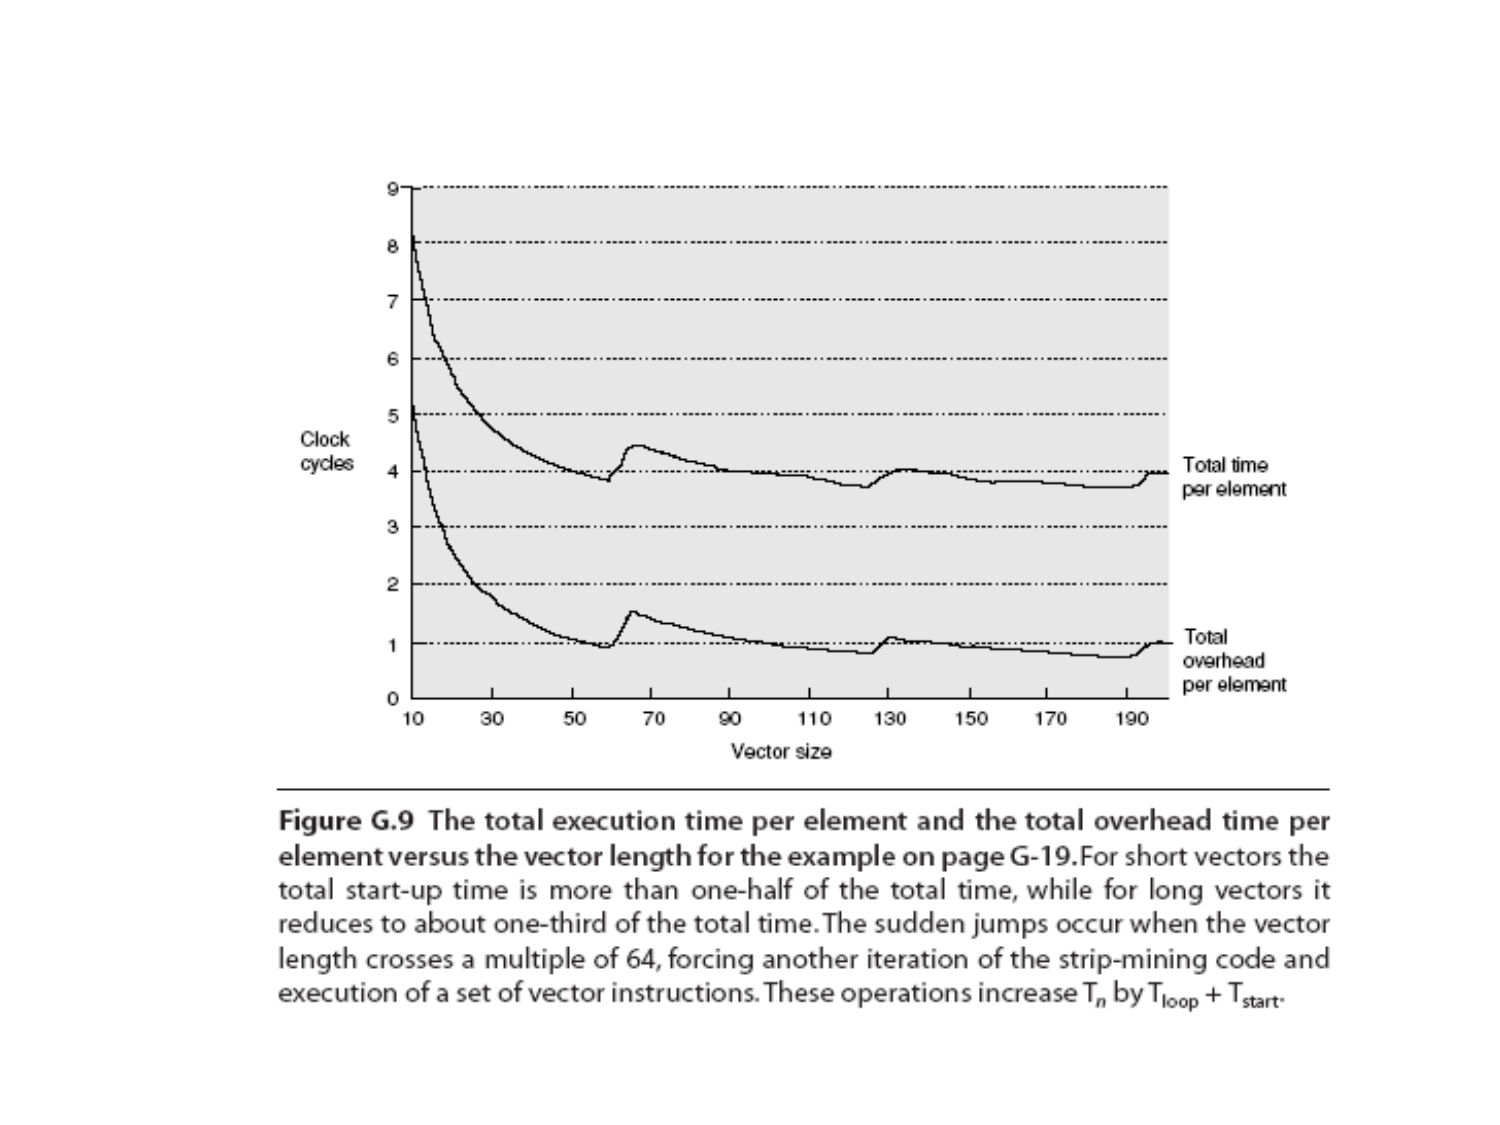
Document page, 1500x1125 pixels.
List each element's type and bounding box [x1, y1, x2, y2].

picture [162, 137, 1388, 1032]
